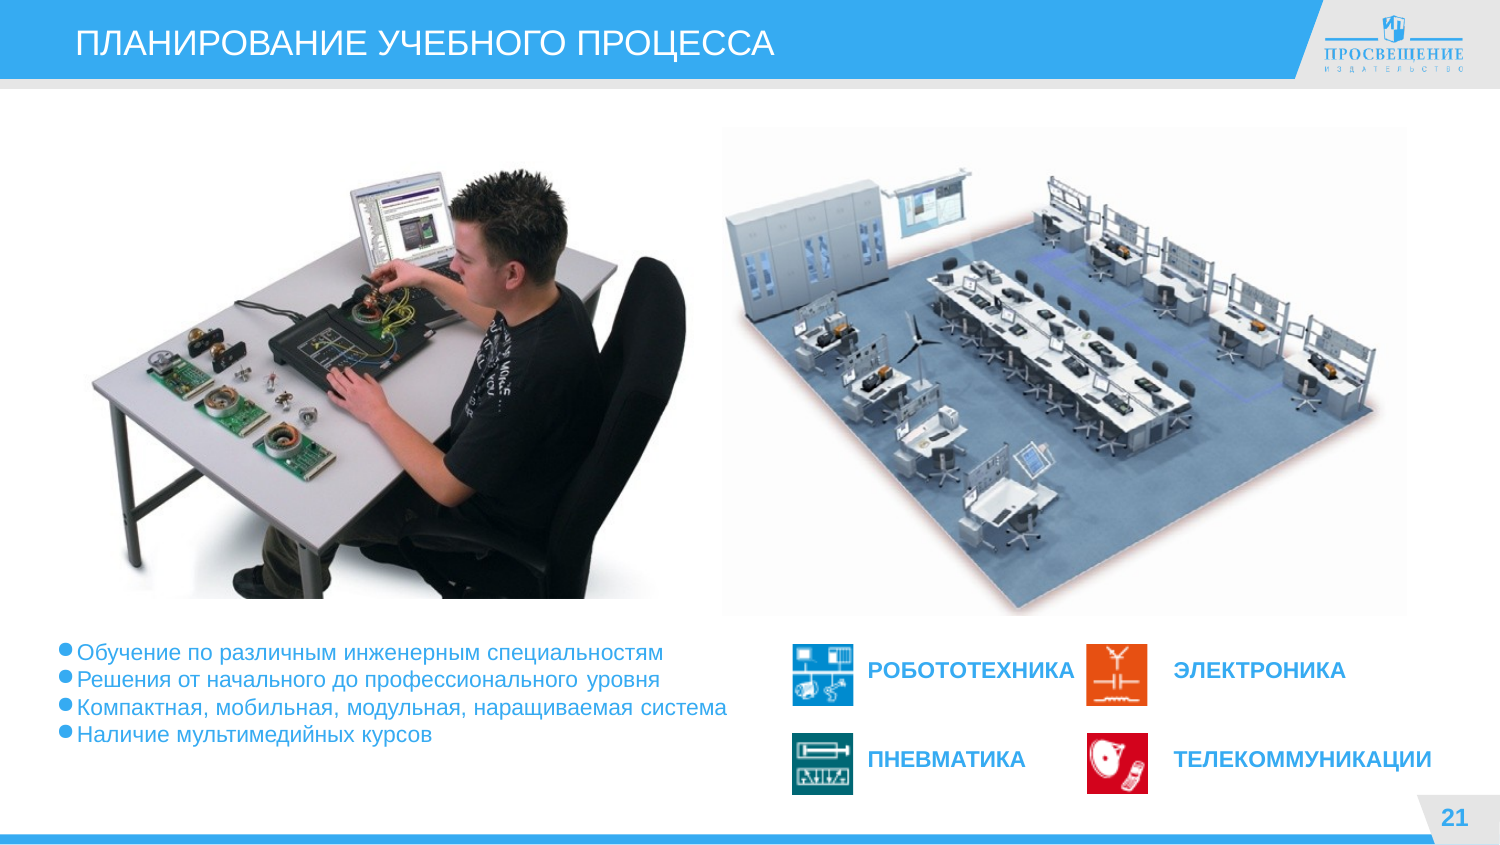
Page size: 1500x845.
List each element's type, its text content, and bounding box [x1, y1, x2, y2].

text_box Обучение по различным инженерным специальностям Решения от начального до профессионального уровня Компактная, мобильная, модульная, наращиваемая система Наличие мультимедийных курсов [54, 637, 731, 748]
text_box [75, 144, 705, 599]
text_box [792, 733, 854, 795]
text_box РОБОТОТЕХНИКА [865, 655, 1077, 684]
text_box [792, 644, 854, 706]
text_box [1086, 644, 1148, 706]
text_box ТЕЛЕКОММУНИКАЦИИ [1171, 744, 1434, 772]
title ПЛАНИРОВАНИЕ УЧЕБНОГО ПРОЦЕССА [61, 20, 1439, 162]
text_box ПНЕВМАТИКА [865, 744, 1031, 772]
slide_number 21 [1436, 803, 1473, 845]
text_box ЭЛЕКТРОНИКА [1171, 655, 1348, 684]
text_box [722, 127, 1407, 617]
text_box [1087, 733, 1148, 794]
picture [1324, 15, 1463, 73]
